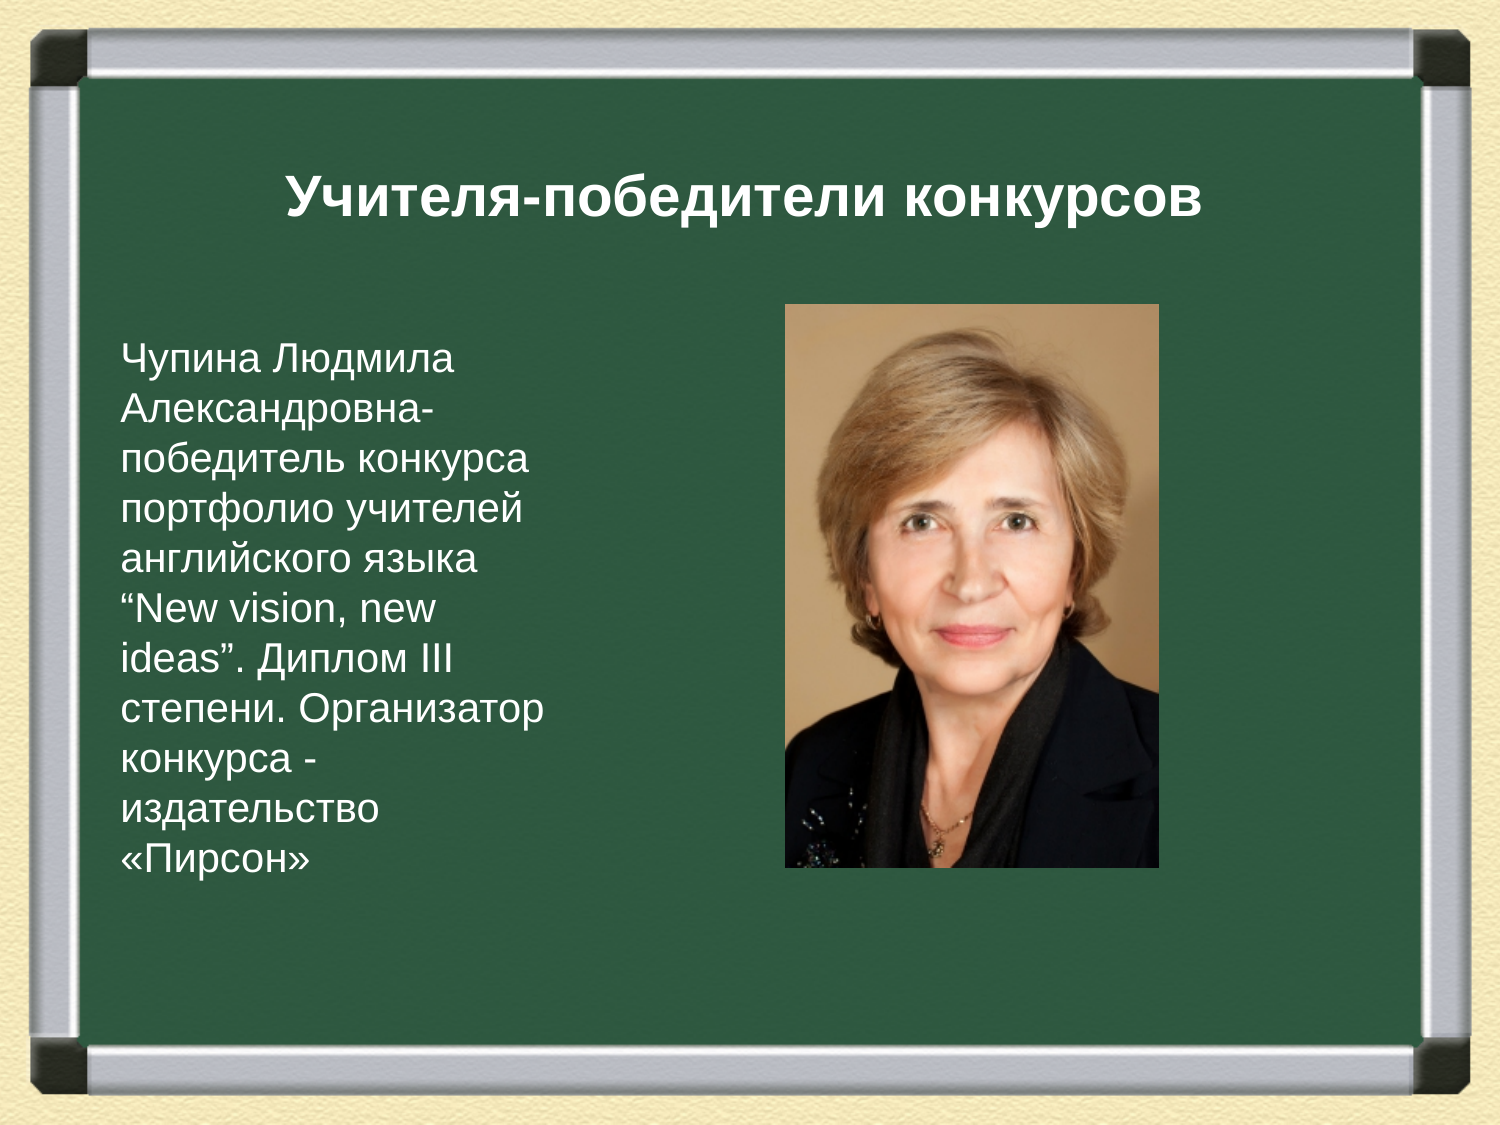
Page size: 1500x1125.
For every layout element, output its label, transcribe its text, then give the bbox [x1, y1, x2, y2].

picture [0, 0, 1500, 1125]
title Учителя-победители конкурсов [74, 44, 1384, 236]
list Чупина Людмила Александровна- победитель конкурса портфолио учителей английского языка “New vision, new ideas”. Диплом III степени. Организатор конкурса -издательство «Пирсон» [105, 269, 569, 1006]
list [784, 304, 1159, 868]
